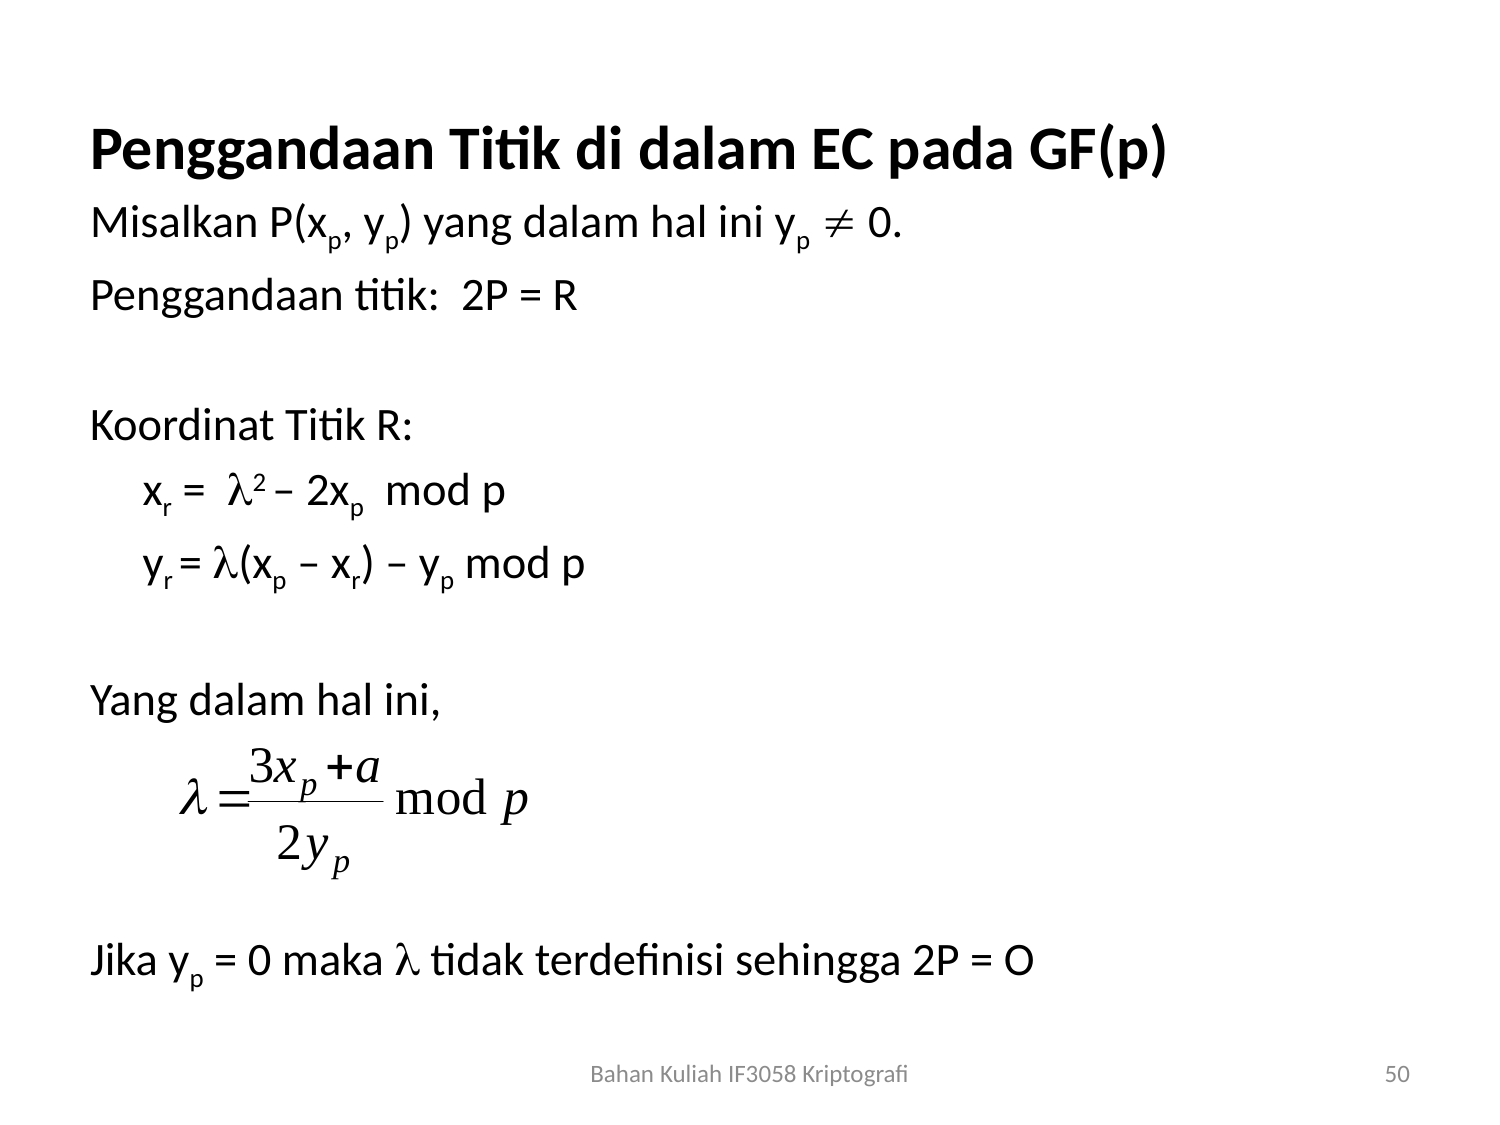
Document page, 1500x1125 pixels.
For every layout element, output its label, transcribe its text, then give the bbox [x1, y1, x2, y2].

footer Bahan Kuliah IF3058 Kriptografi [512, 1042, 988, 1103]
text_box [173, 737, 536, 889]
slide_number 50 [1074, 1042, 1425, 1103]
list Penggandaan Titik di dalam EC pada GF(p) Misalkan P(xp, yp) yang dalam hal ini yp  0. Penggandaan titik: 2P = R Koordinat Titik R: xr = 2 – 2xp mod p yr = (xp – xr) – yp mod p Yang dalam hal ini, Jika yp = 0 maka  tidak terdefinisi sehingga 2P = O [75, 99, 1425, 1005]
